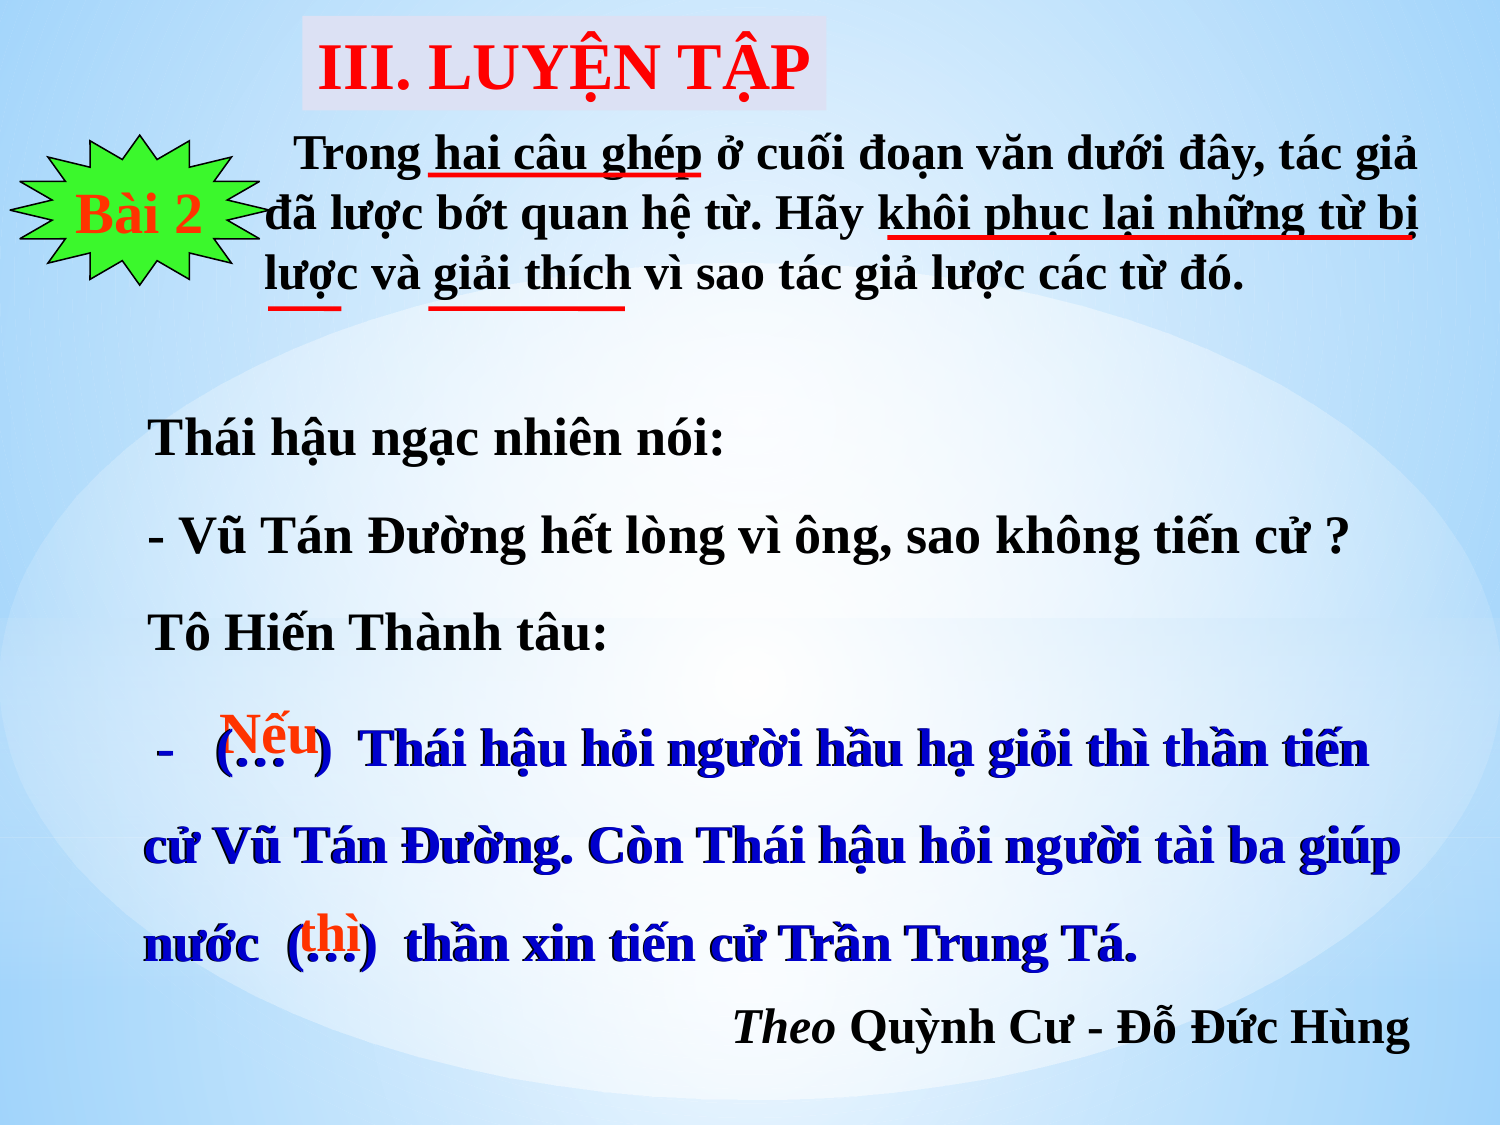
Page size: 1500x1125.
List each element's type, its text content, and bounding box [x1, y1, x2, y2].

text_box III. LUYỆN TẬP [302, 15, 827, 111]
text_box Thái hậu ngạc nhiên nói: - Vũ Tán Đường hết lòng vì ông, sao không tiến cử ? Tô Hiến Thành tâu: [133, 361, 1459, 669]
text_box Trong hai câu ghép ở cuối đoạn văn dưới đây, tác giả đã lược bớt quan hệ từ. Hãy khôi phục lại những từ bị lược và giải thích vì sao tác giả lược các từ đó. [249, 111, 1463, 307]
text_box Bài 2 [9, 135, 270, 286]
text_box Theo Quỳnh Cư - Đỗ Đức Hùng [716, 986, 1426, 1062]
text_box - (… ) Thái hậu hỏi người hầu hạ giỏi thì thần tiến cử Vũ Tán Đường. Còn Thái hậu hỏi người tài ba giúp nước (…) thần xin tiến cử Trần Trung Tá. [129, 672, 1455, 980]
